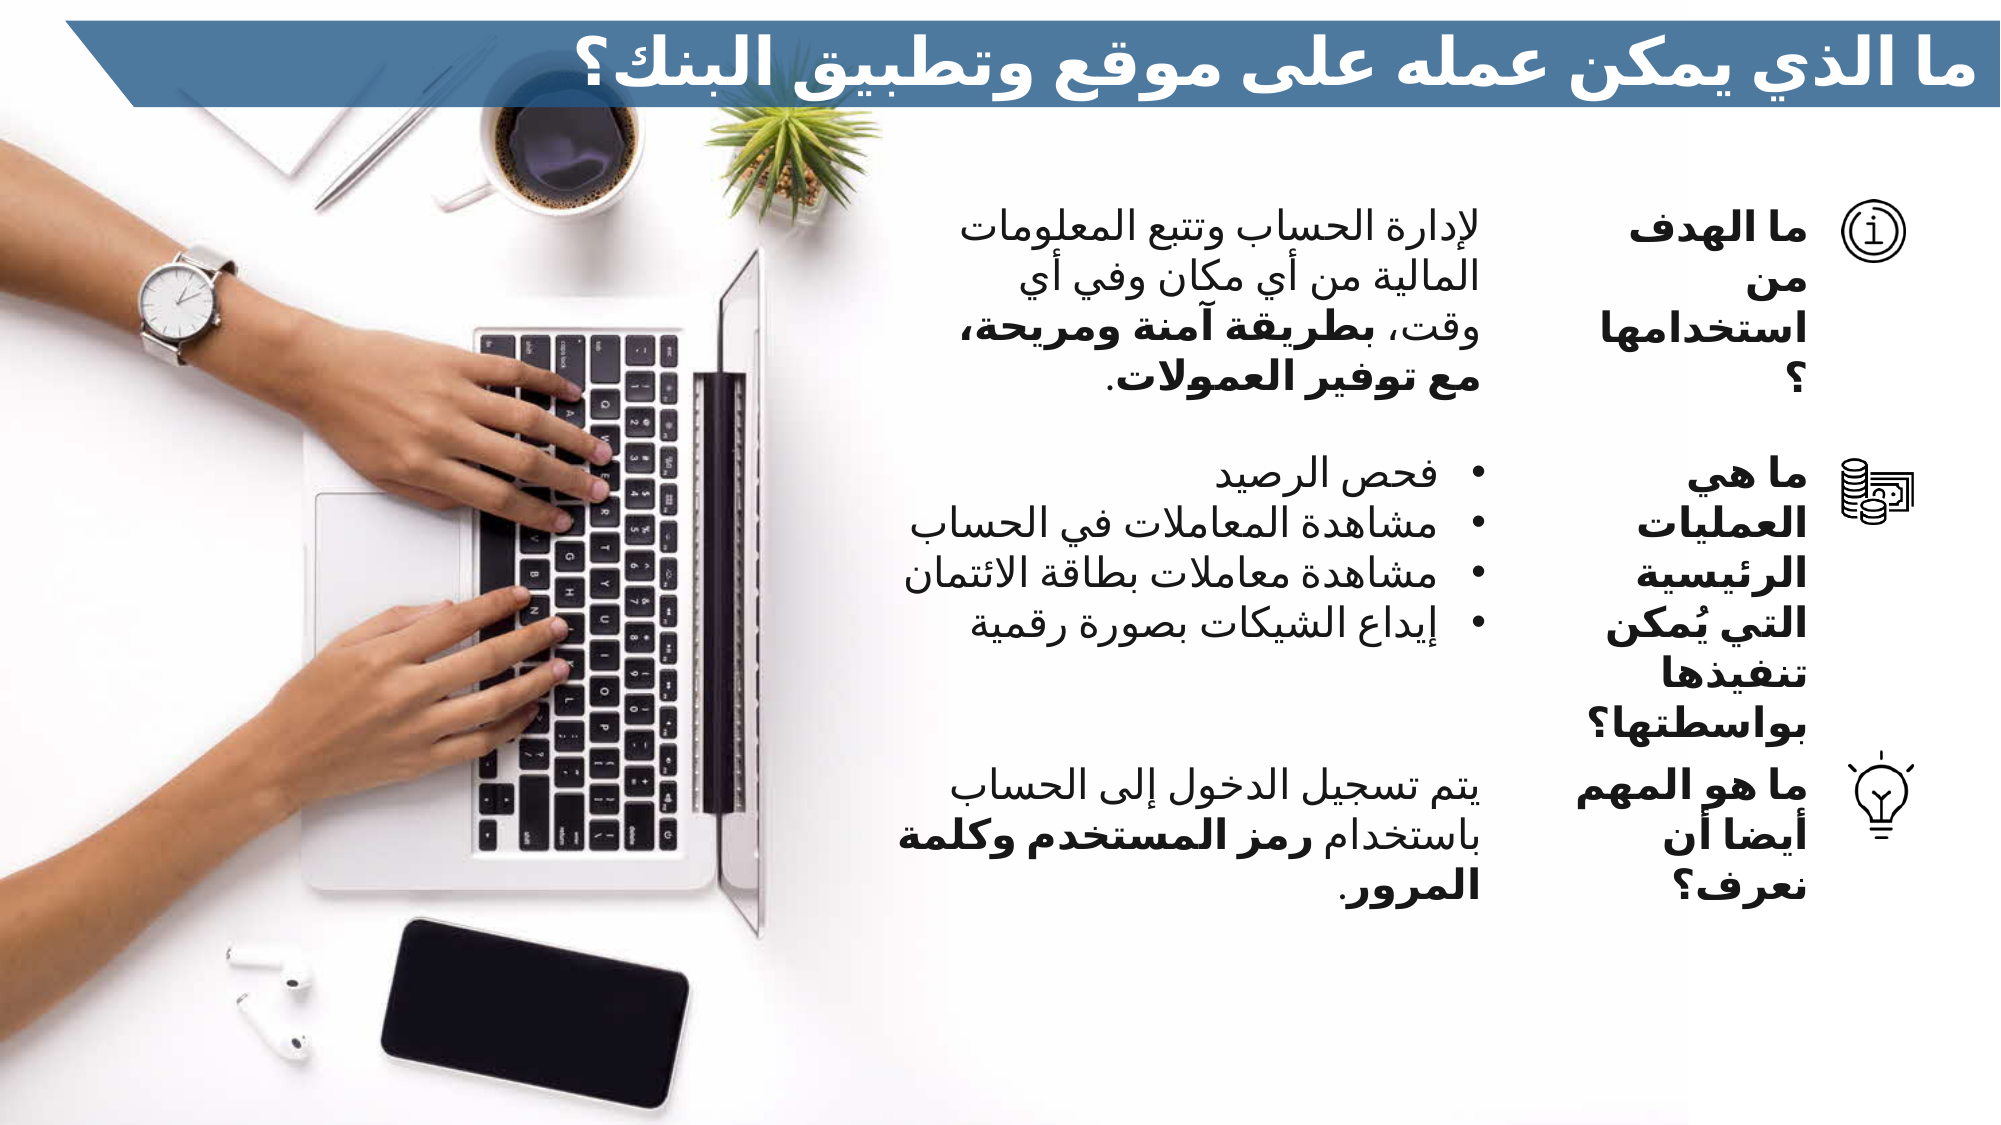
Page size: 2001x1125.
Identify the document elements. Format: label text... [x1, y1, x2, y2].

text_box ما الهدف من استخدامها؟ [1688, 192, 1824, 408]
text_box ما هي العمليات الرئيسية التي يُمكن تنفيذها بواسطتها؟ [1688, 438, 1824, 750]
picture [0, 1, 1688, 1125]
picture [1841, 458, 1914, 525]
text_box [1688, 20, 2000, 108]
picture [1841, 199, 1906, 263]
picture [1848, 750, 1914, 839]
text_box ما الذي يمكن عمله على موقع وتطبيق البنك؟ [1688, 11, 1996, 107]
text_box ما هو المهم أيضا أن نعرف؟ [1688, 750, 1824, 916]
